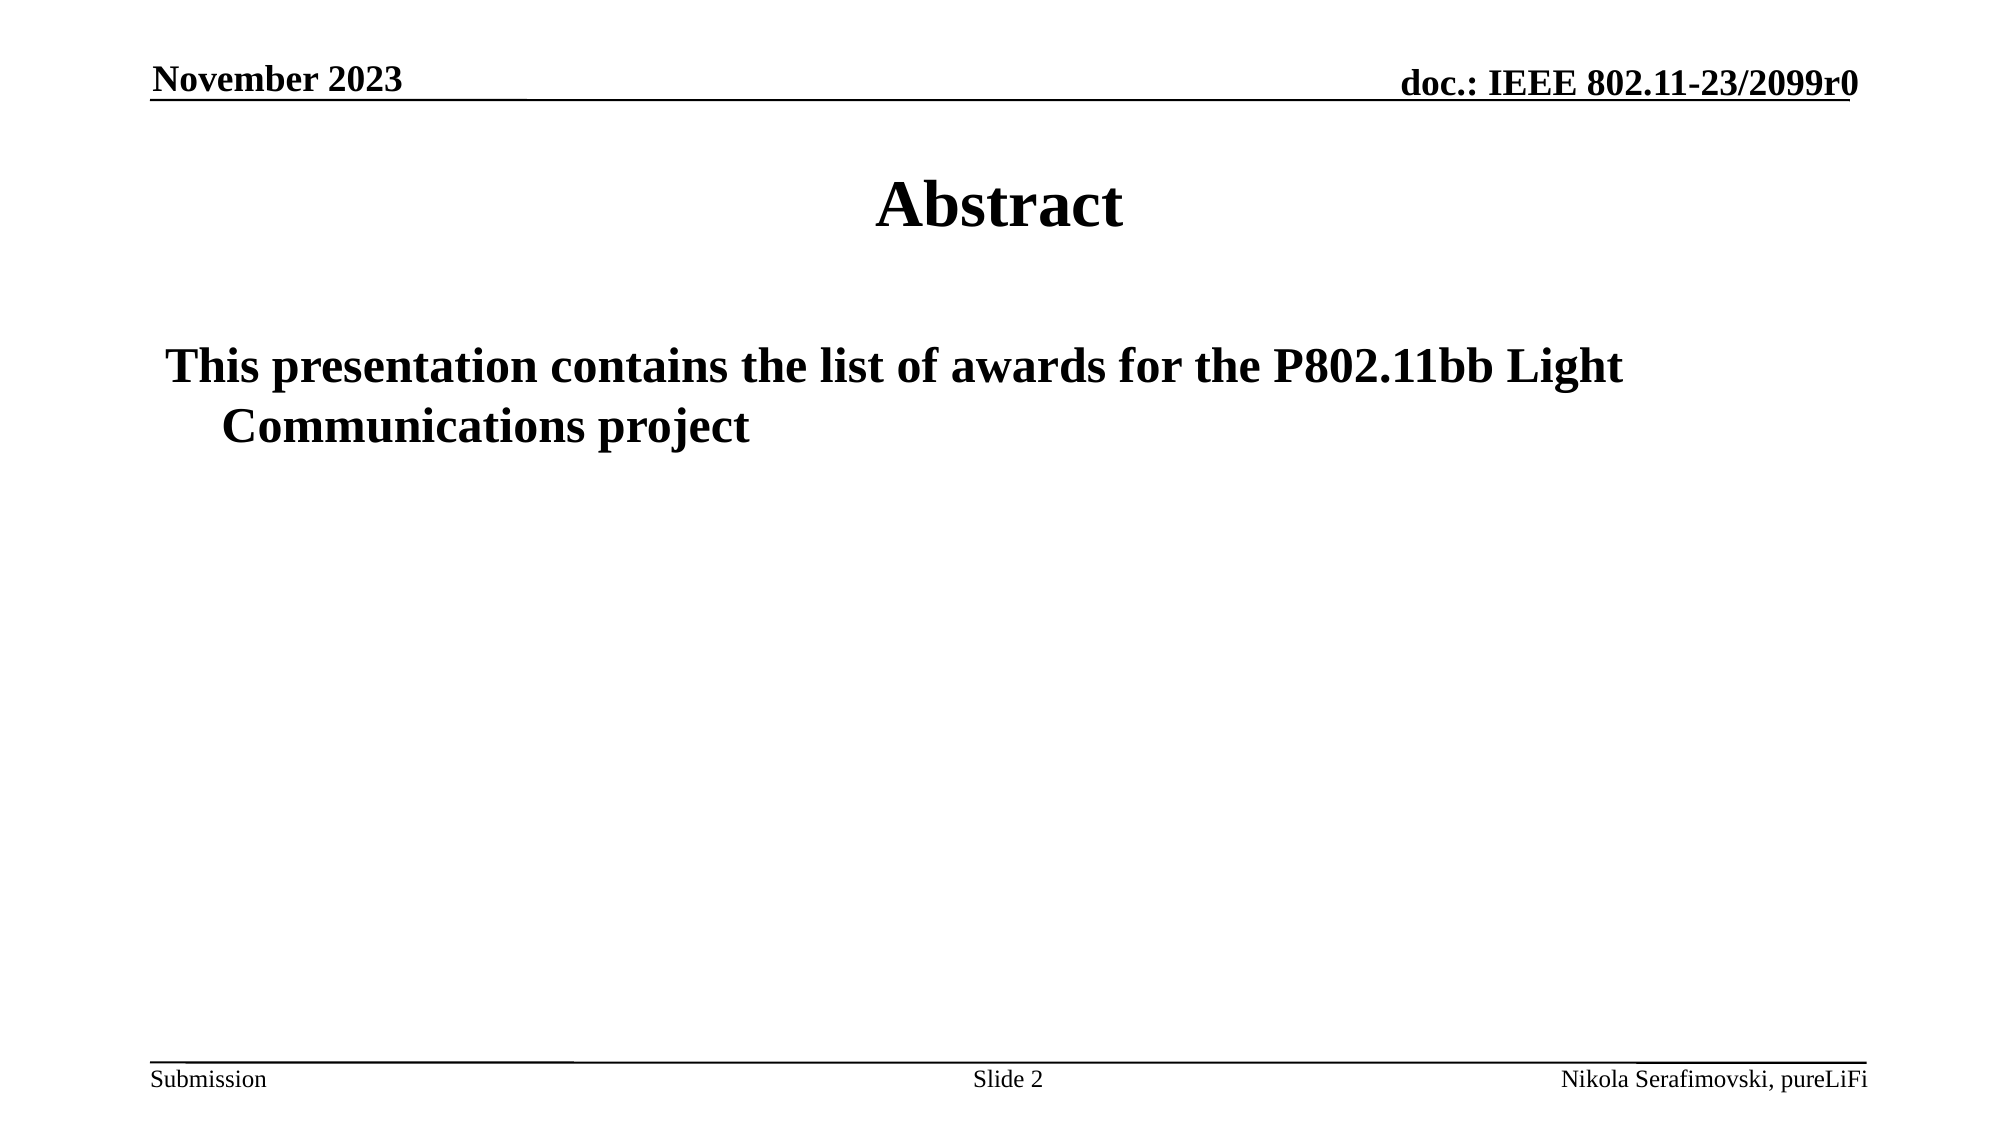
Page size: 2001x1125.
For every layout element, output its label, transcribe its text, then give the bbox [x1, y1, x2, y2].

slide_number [152, 54, 563, 100]
footer Nikola Serafimovski, pureLiFi [1171, 1061, 1869, 1093]
slide_number Slide 2 [950, 1061, 1067, 1123]
title Abstract [149, 112, 1850, 288]
list This presentation contains the list of awards for the P802.11bb Light Communications project [149, 324, 1850, 1000]
